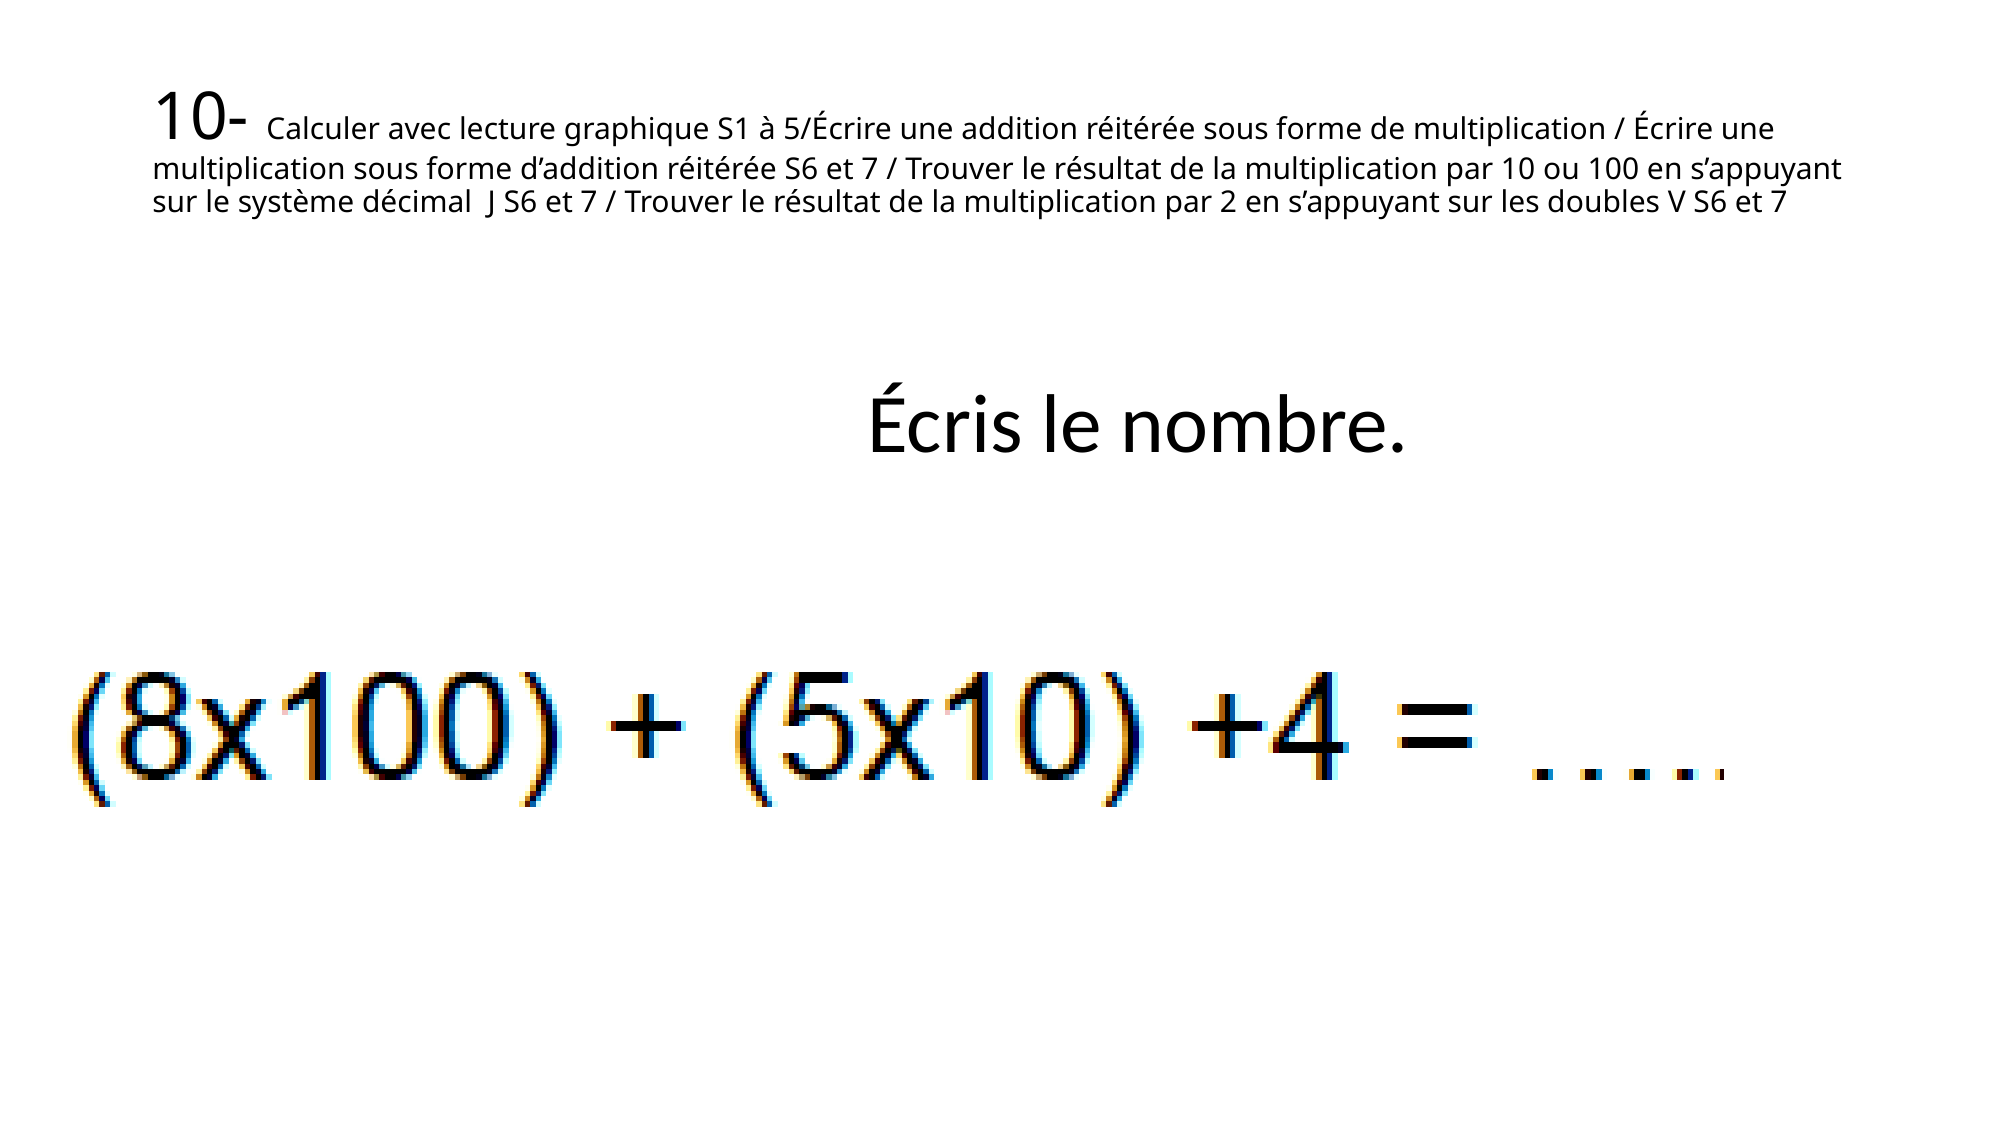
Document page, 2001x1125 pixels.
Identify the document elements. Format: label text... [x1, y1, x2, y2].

picture [24, 606, 1724, 844]
text_box Écris le nombre. [852, 361, 1450, 477]
title 10- Calculer avec lecture graphique S1 à 5/Écrire une addition réitérée sous forme de multiplication / Écrire une multiplication sous forme d’addition réitérée S6 et 7 / Trouver le résultat de la multiplication par 10 ou 100 en s’appuyant sur le système décimal J S6 et 7 / Trouver le résultat de la multiplication par 2 en s’appuyant sur les doubles V S6 et 7 [137, 59, 1863, 278]
